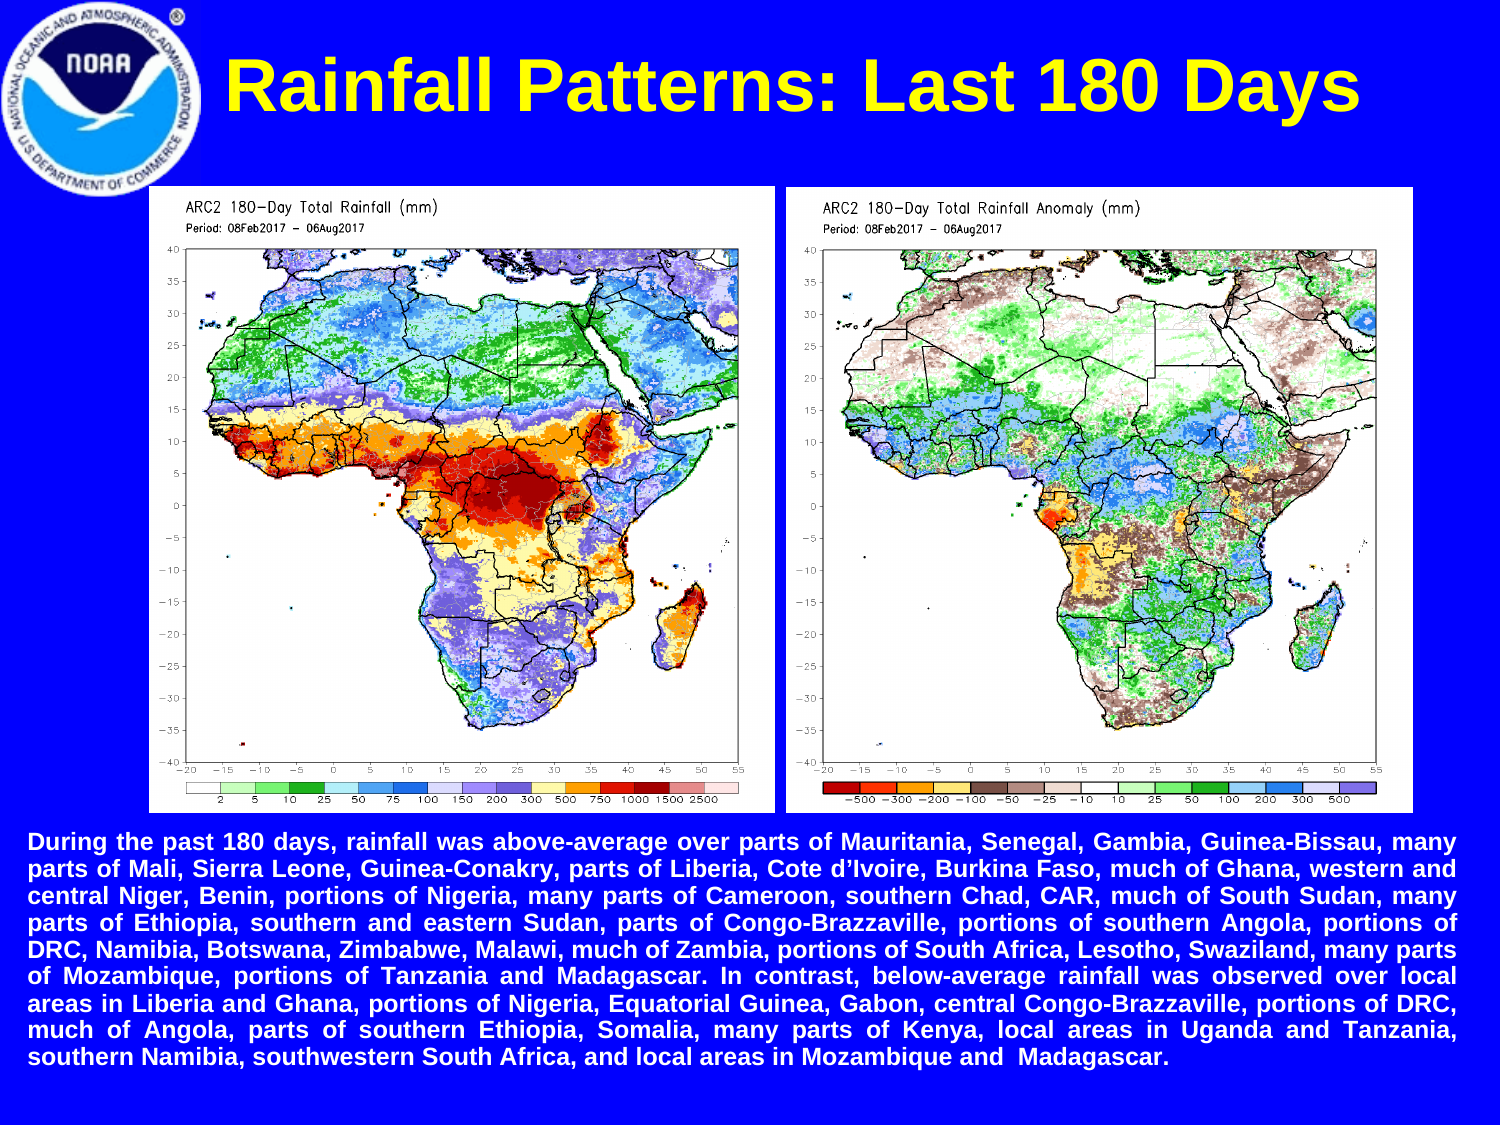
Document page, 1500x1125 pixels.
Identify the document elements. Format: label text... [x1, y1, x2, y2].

picture [786, 187, 1413, 813]
text_box During the past 180 days, rainfall was above-average over parts of Mauritania, Senegal, Gambia, Guinea-Bissau, many parts of Mali, Sierra Leone, Guinea-Conakry, parts of Liberia, Cote d’Ivoire, Burkina Faso, much of Ghana, western and central Niger, Benin, portions of Nigeria, many parts of Cameroon, southern Chad, CAR, much of South Sudan, many parts of Ethiopia, southern and eastern Sudan, parts of Congo-Brazzaville, portions of southern Angola, portions of DRC, Namibia, Botswana, Zimbabwe, Malawi, much of Zambia, portions of South Africa, Lesotho, Swaziland, many parts of Mozambique, portions of Tanzania and Madagascar. In contrast, below-average rainfall was observed over local areas in Liberia and Ghana, portions of Nigeria, Equatorial Guinea, Gabon, central Congo-Brazzaville, portions of DRC, much of Angola, parts of southern Ethiopia, Somalia, many parts of Kenya, local areas in Uganda and Tanzania, southern Namibia, southwestern South Africa, and local areas in Mozambique and Madagascar. [12, 821, 1475, 1079]
title Rainfall Patterns: Last 180 Days [174, 24, 1413, 138]
picture [0, 0, 775, 813]
